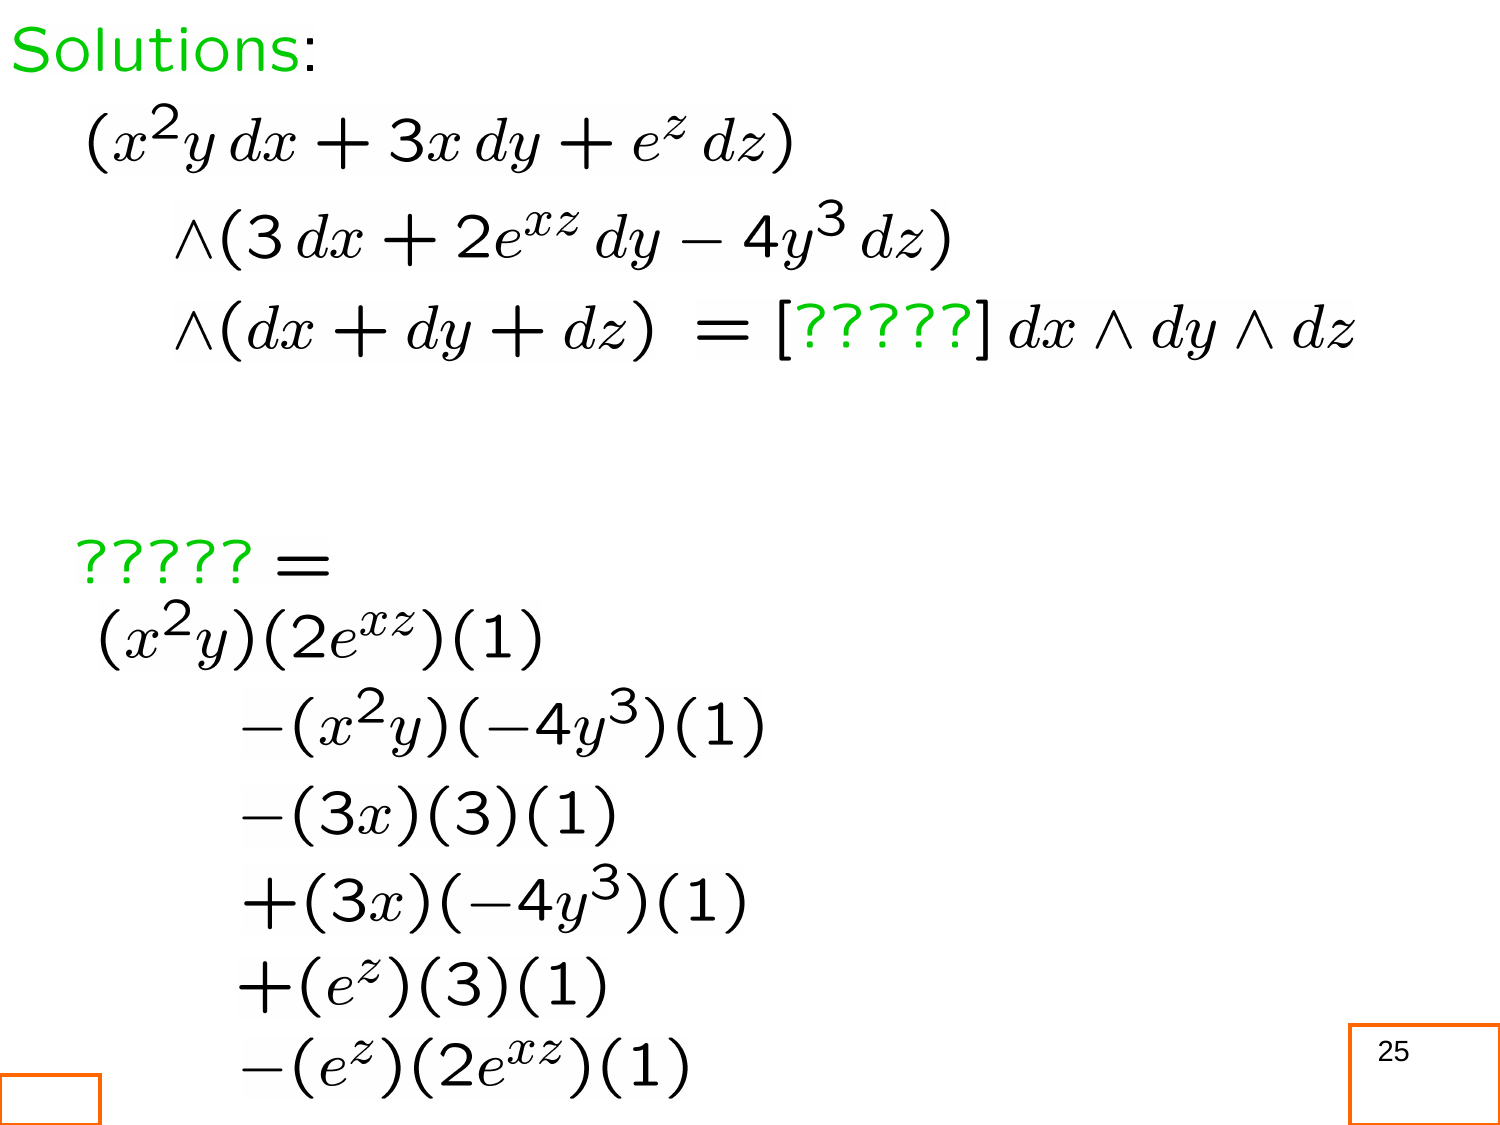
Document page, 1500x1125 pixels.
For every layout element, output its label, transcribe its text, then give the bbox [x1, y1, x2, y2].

text_box [1349, 1025, 1500, 1125]
slide_number 25 [1074, 1024, 1425, 1103]
picture [694, 299, 1356, 363]
picture [174, 199, 950, 272]
picture [174, 300, 656, 363]
picture [99, 599, 541, 672]
picture [237, 955, 607, 1019]
picture [12, 24, 314, 75]
text_box [0, 1074, 100, 1125]
picture [242, 687, 764, 760]
picture [242, 863, 745, 936]
picture [74, 537, 330, 585]
picture [242, 785, 615, 848]
picture [242, 1037, 690, 1101]
picture [87, 103, 792, 176]
